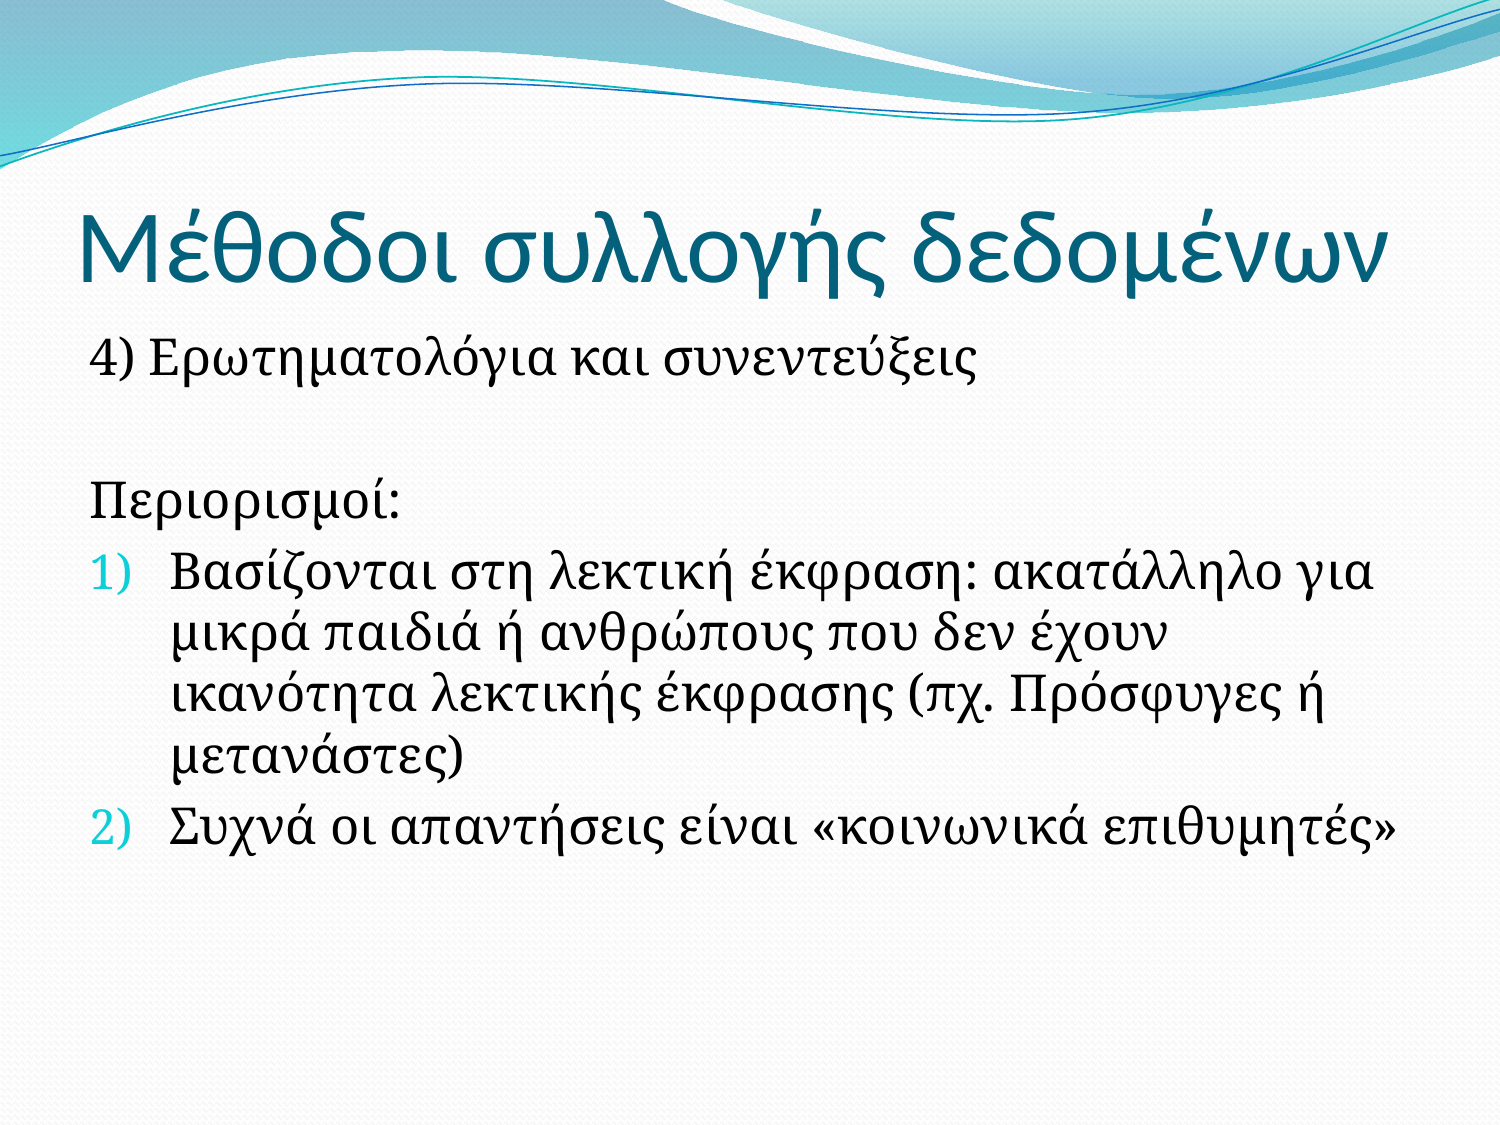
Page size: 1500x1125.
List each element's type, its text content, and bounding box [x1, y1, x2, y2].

title Μέθοδοι συλλογής δεδομένων [75, 115, 1425, 303]
list 4) Ερωτηματολόγια και συνεντεύξεις Περιορισμοί: Βασίζονται στη λεκτική έκφραση: ακατάλληλο για μικρά παιδιά ή ανθρώπους που δεν έχουν ικανότητα λεκτικής έκφρασης (πχ. Πρόσφυγες ή μετανάστες) Συχνά οι απαντήσεις είναι «κοινωνικά επιθυμητές» [75, 317, 1425, 1038]
